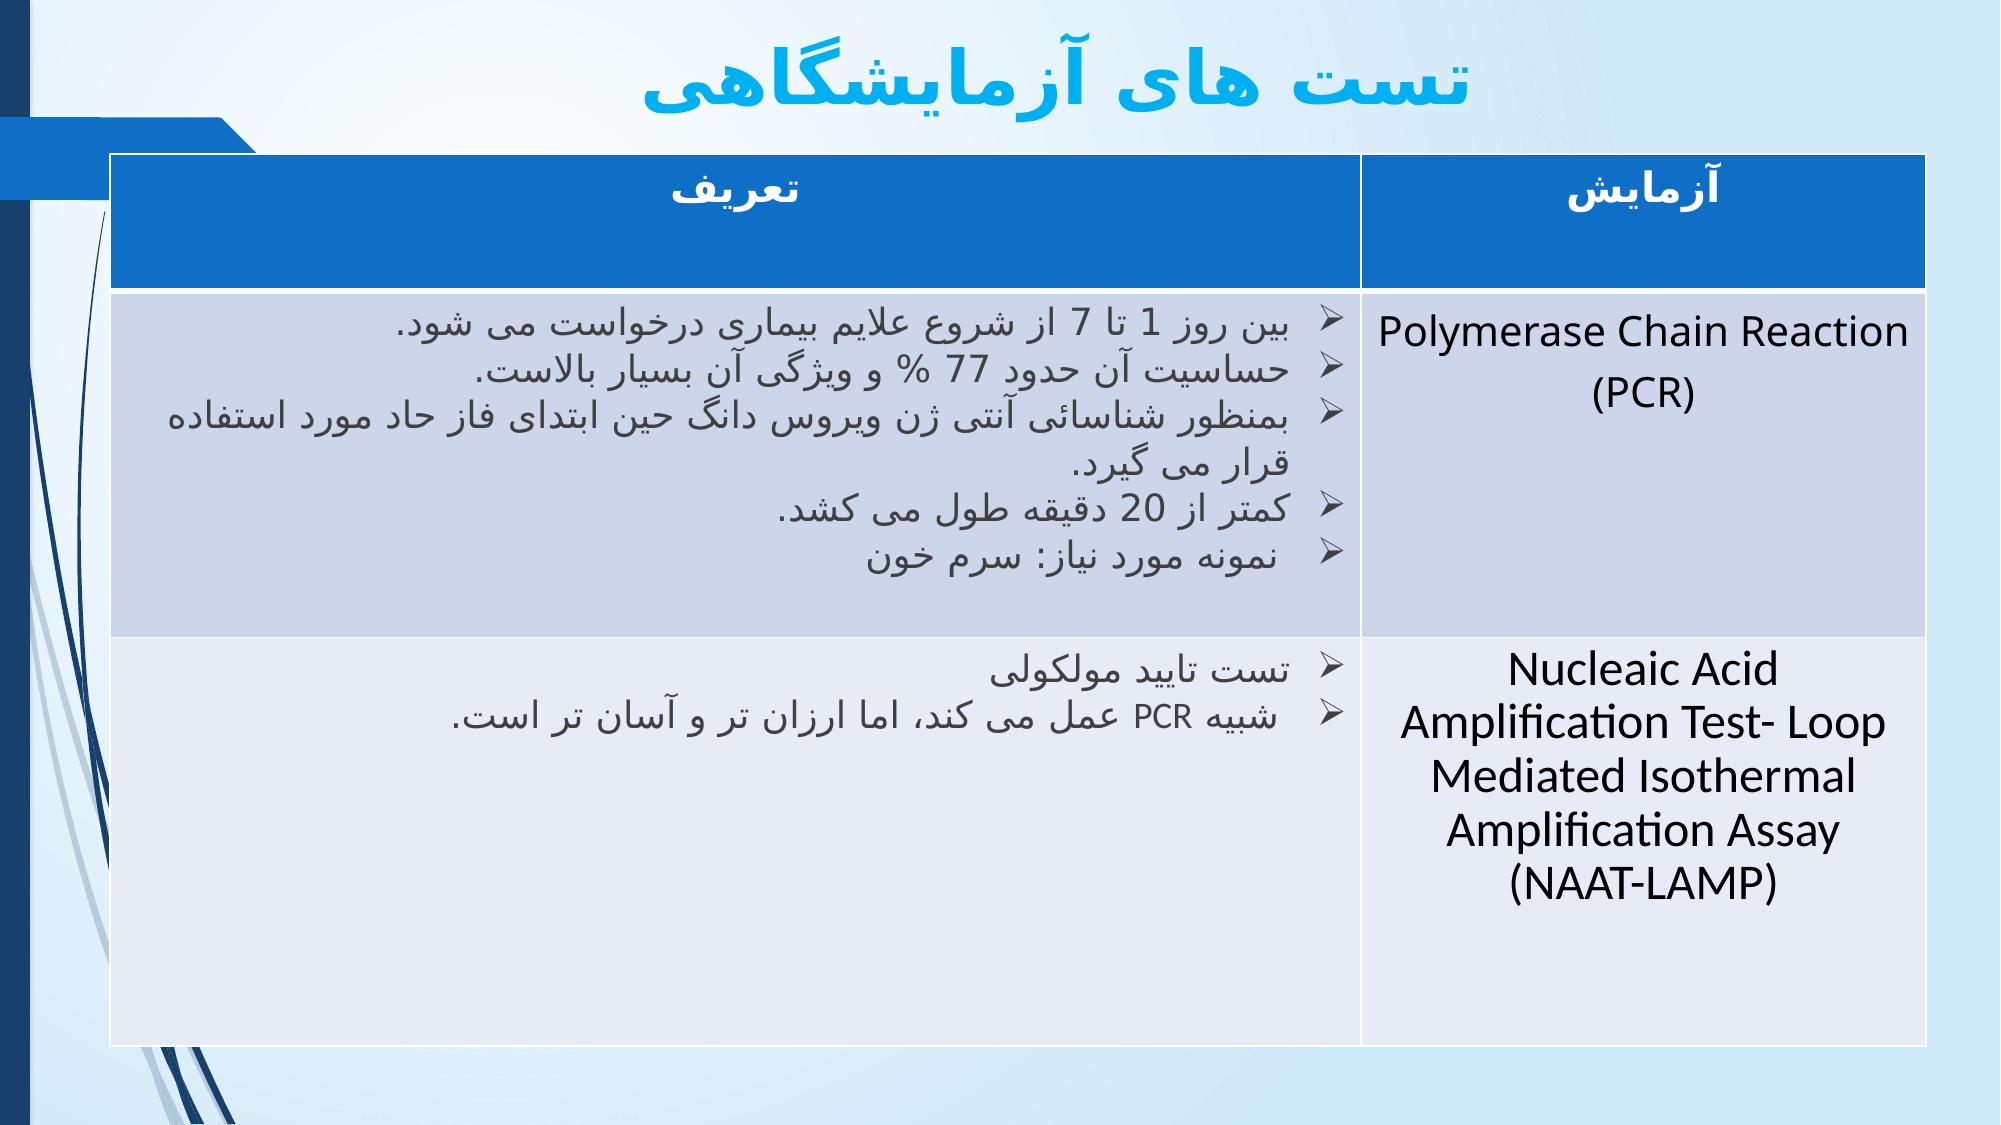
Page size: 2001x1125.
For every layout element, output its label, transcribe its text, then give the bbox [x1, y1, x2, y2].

table_cell بین روز 1 تا 7 از شروع علایم بیماری درخواست می شود. حساسیت آن حدود 77 % و ویژگی آن بسیار بالاست. بمنظور شناسائی آنتی ژن ویروس دانگ حین ابتدای فاز حاد مورد استفاده قرار می گیرد. کمتر از 20 دقیقه طول می کشد. نمونه مورد نیاز: سرم خون [111, 294, 1360, 637]
table_cell Nucleaic Acid Amplification Test- Loop Mediated Isothermal Amplification Assay (NAAT-LAMP) [1362, 638, 1925, 1045]
table_cell Polymerase Chain Reaction (PCR) [1362, 294, 1925, 637]
table_cell تست تایید مولکولی شبیه PCR عمل می کند، اما ارزان تر و آسان تر است. [111, 638, 1360, 1045]
table_header تعریف [111, 155, 1360, 288]
title تست های آزمایشگاهی [326, 22, 1789, 153]
table_header آزمایش [1362, 155, 1925, 288]
